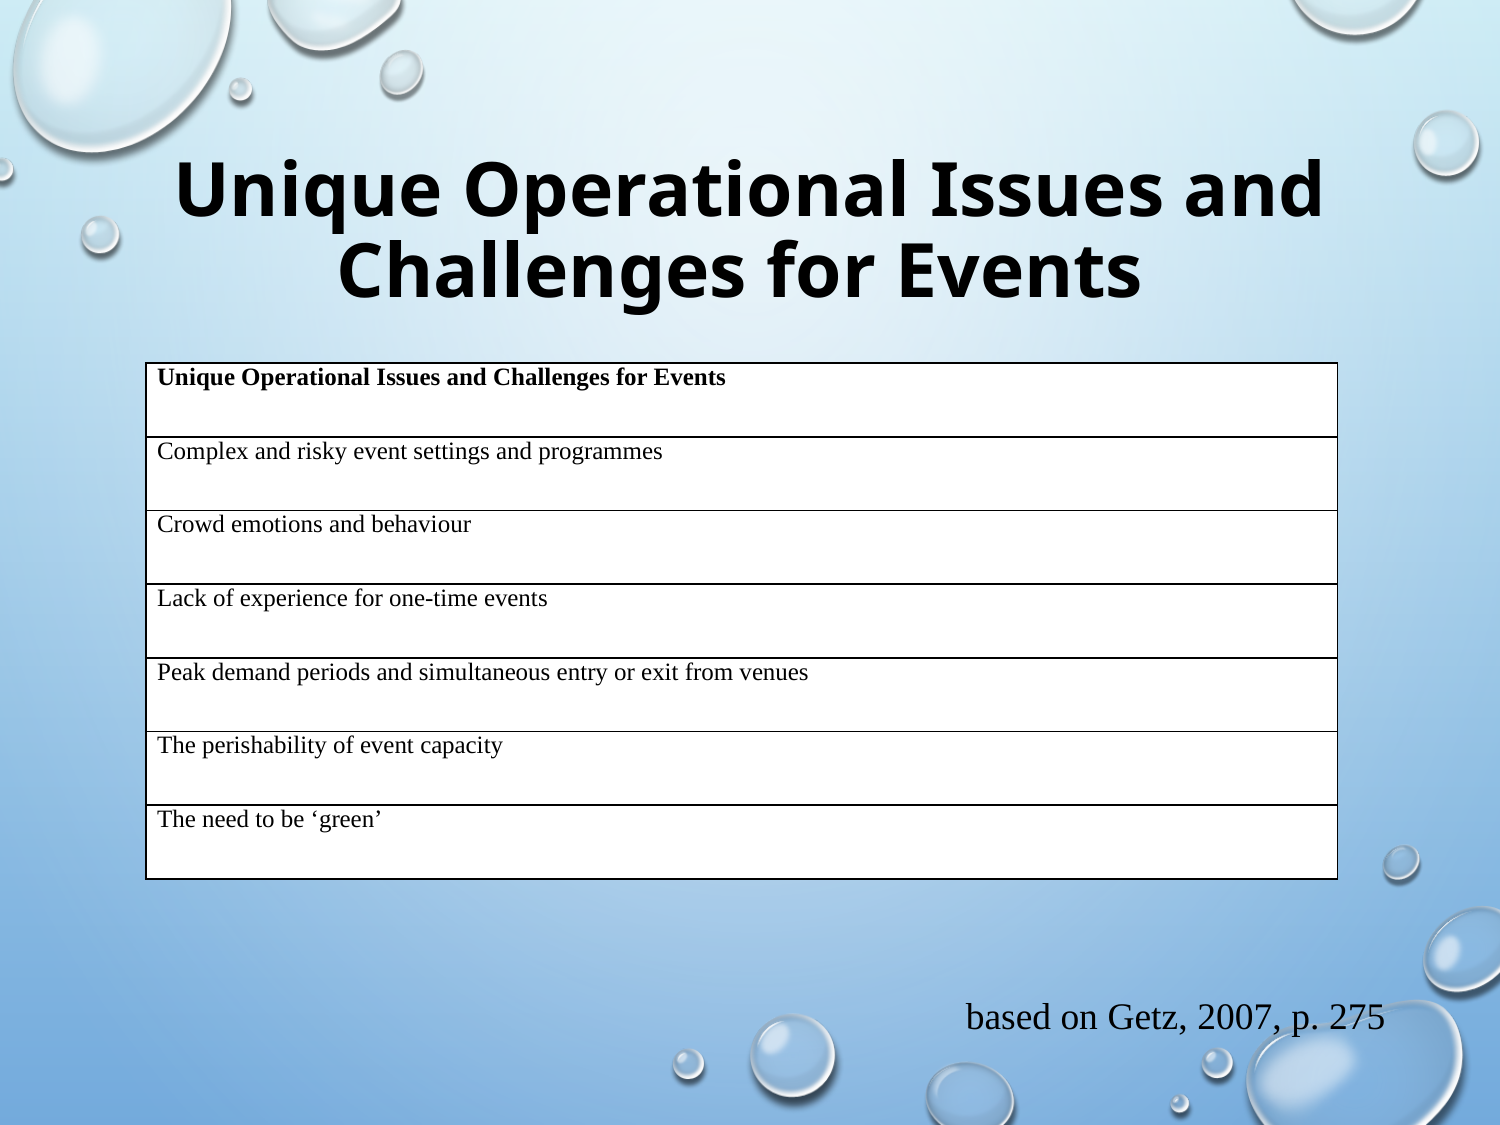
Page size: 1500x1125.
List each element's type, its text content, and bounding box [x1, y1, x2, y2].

table_header Unique Operational Issues and Challenges for Events [147, 364, 1337, 436]
table_cell Lack of experience for one-time events [147, 585, 1337, 657]
table_cell Peak demand periods and simultaneous entry or exit from venues [147, 659, 1337, 731]
picture [0, 0, 1500, 1125]
text_box based on Getz, 2007, p. 275 [951, 984, 1446, 1044]
table_cell The perishability of event capacity [147, 732, 1337, 804]
table_cell Crowd emotions and behaviour [147, 511, 1337, 583]
table_cell The need to be ‘green’ [147, 806, 1337, 878]
table_cell Complex and risky event settings and programmes [147, 438, 1337, 510]
title Unique Operational Issues and Challenges for Events [112, 101, 1388, 364]
